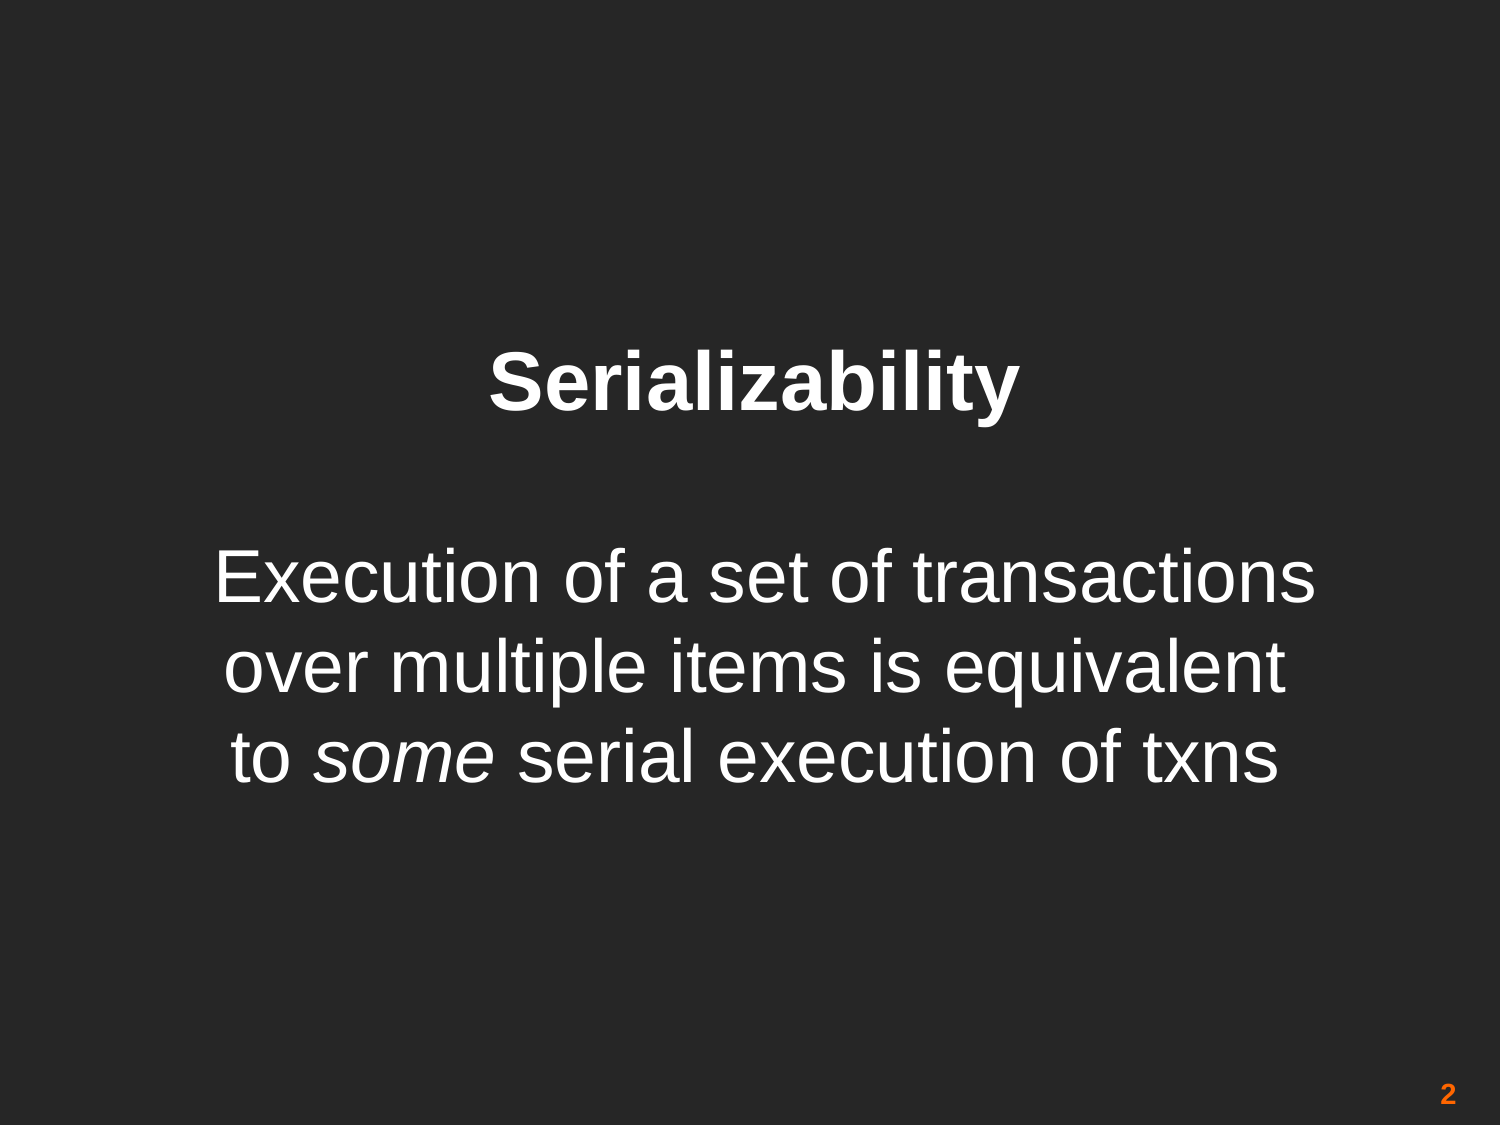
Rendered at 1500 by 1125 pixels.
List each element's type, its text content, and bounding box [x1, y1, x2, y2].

title Serializability Execution of a set of transactions over multiple items is equivalent to some serial execution of txns [121, 274, 1389, 851]
slide_number 2 [1112, 1074, 1463, 1110]
